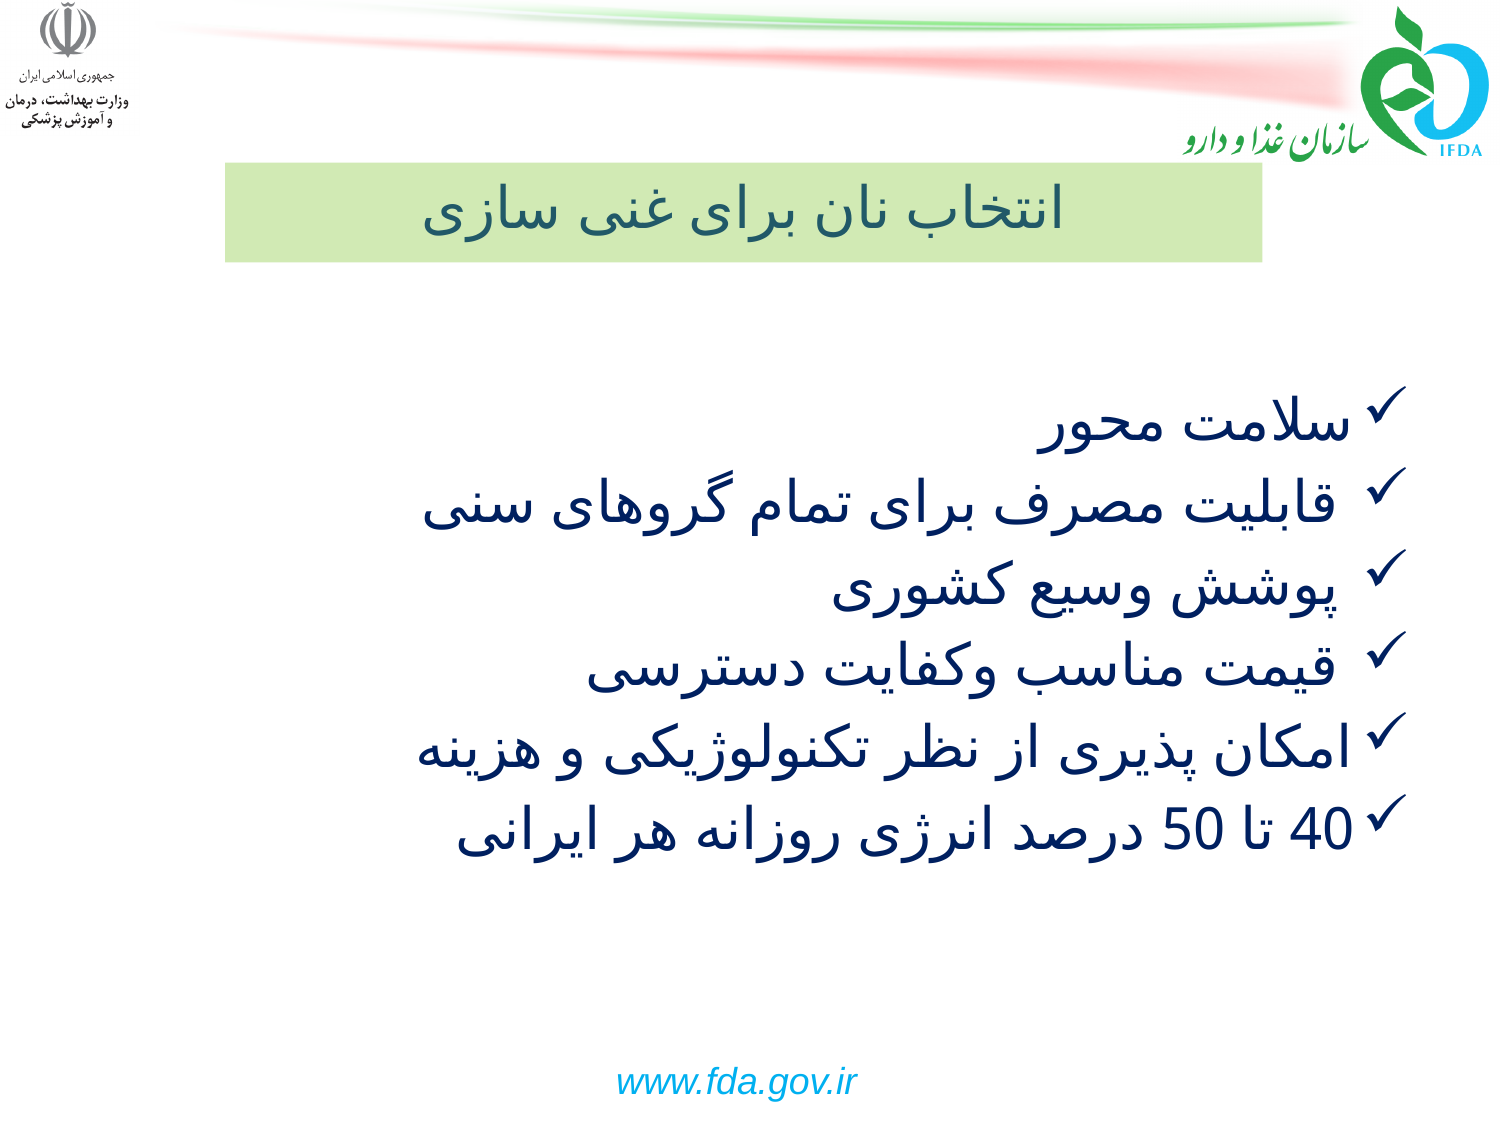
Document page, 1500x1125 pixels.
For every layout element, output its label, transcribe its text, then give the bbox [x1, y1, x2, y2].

list سلامت محور قابلیت مصرف برای تمام گروهای سنی پوشش وسیع کشوری قیمت مناسب وکفایت دسترسی امکان پذیری از نظر تکنولوژیکی و هزینه 40 تا 50 درصد انرژی روزانه هر ایرانی [75, 375, 1425, 1025]
title انتخاب نان برای غنی سازی [225, 162, 1263, 263]
picture [0, 0, 140, 136]
picture [173, 0, 1500, 165]
